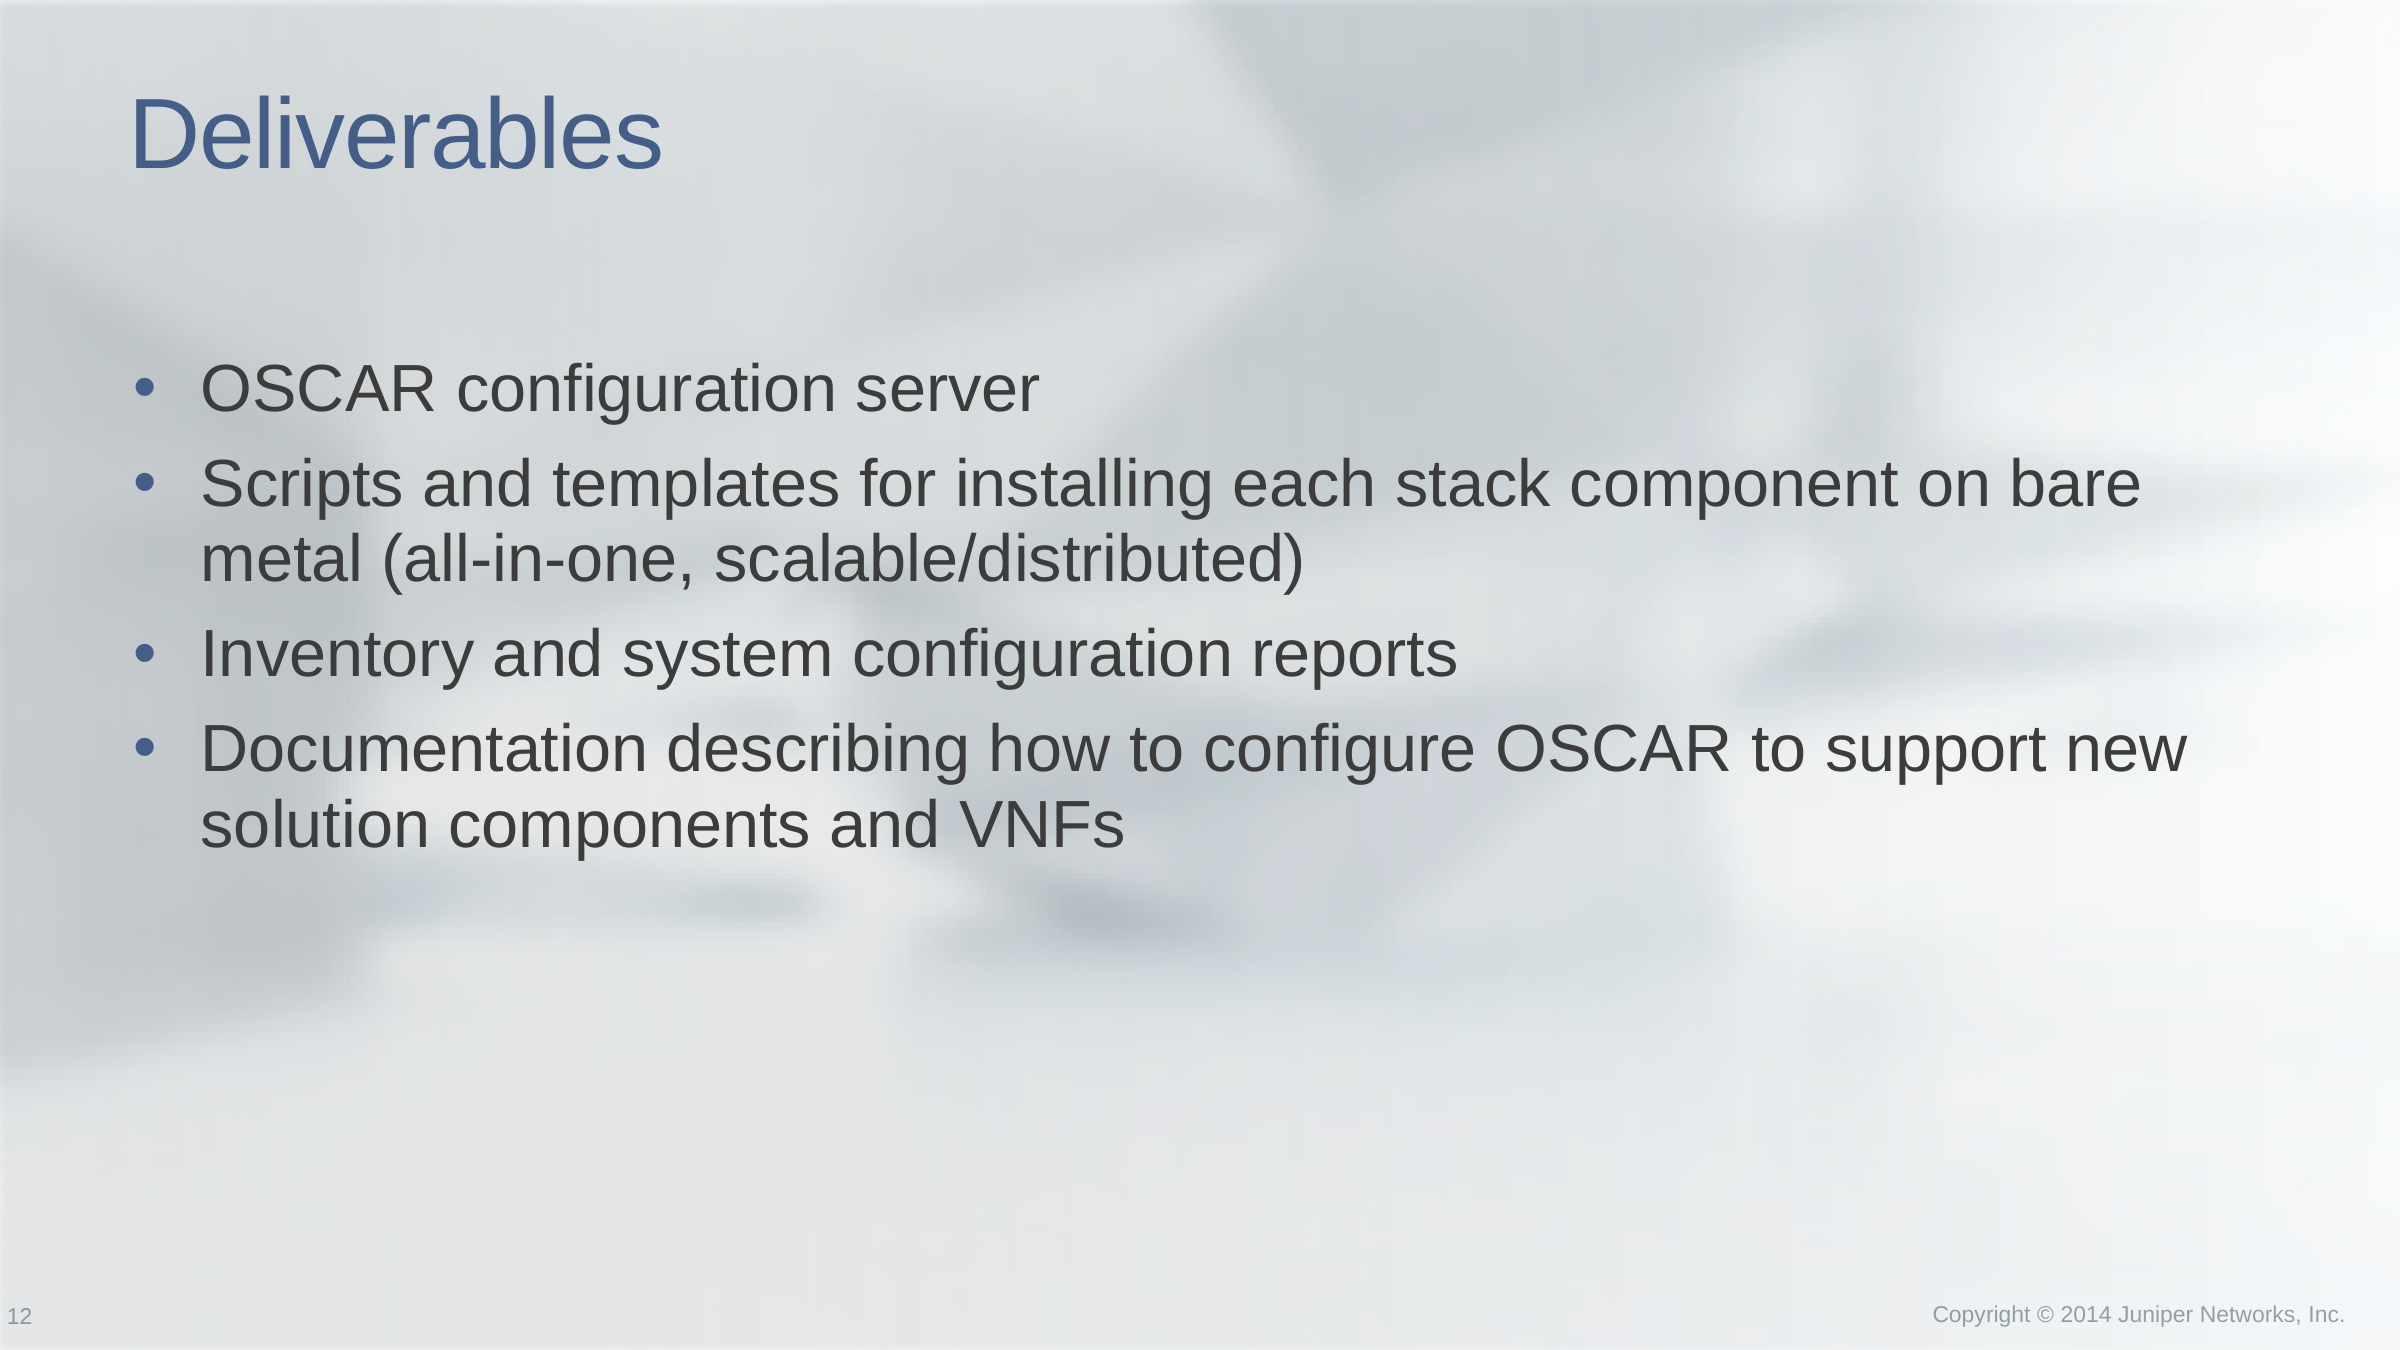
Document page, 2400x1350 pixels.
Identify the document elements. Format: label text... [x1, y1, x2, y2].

list OSCAR configuration server Scripts and templates for installing each stack component on bare metal (all-in-one, scalable/distributed) Inventory and system configuration reports Documentation describing how to configure OSCAR to support new solution components and VNFs [118, 343, 2279, 1233]
title Deliverables [128, 79, 2289, 191]
